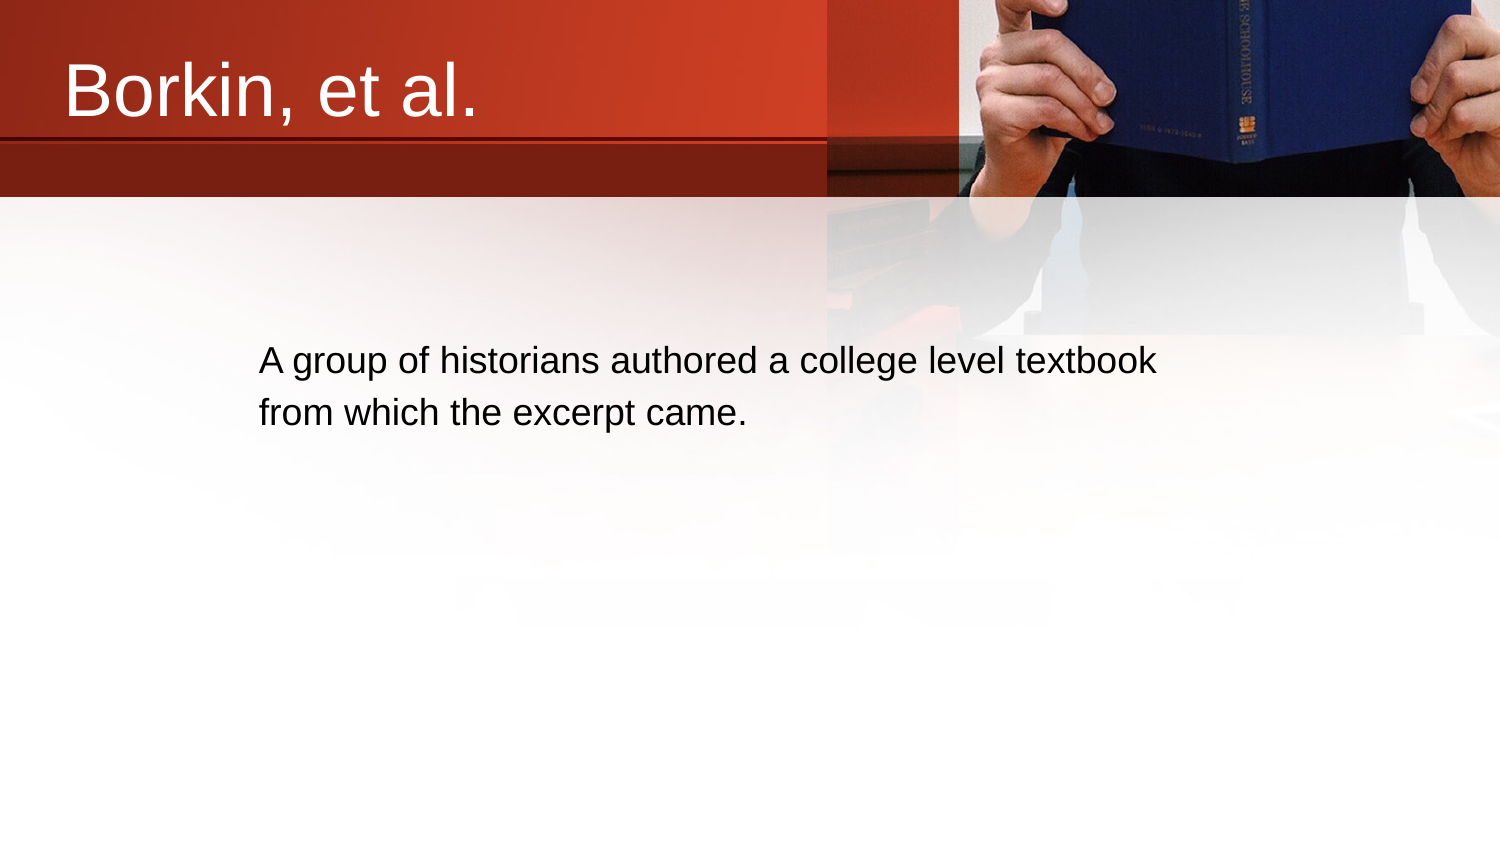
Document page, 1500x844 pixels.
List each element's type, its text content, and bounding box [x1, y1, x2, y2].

title Borkin, et al. [48, 21, 883, 153]
picture [0, 0, 1500, 844]
list A group of historians authored a college level textbook from which the excerpt came. [243, 328, 1257, 732]
